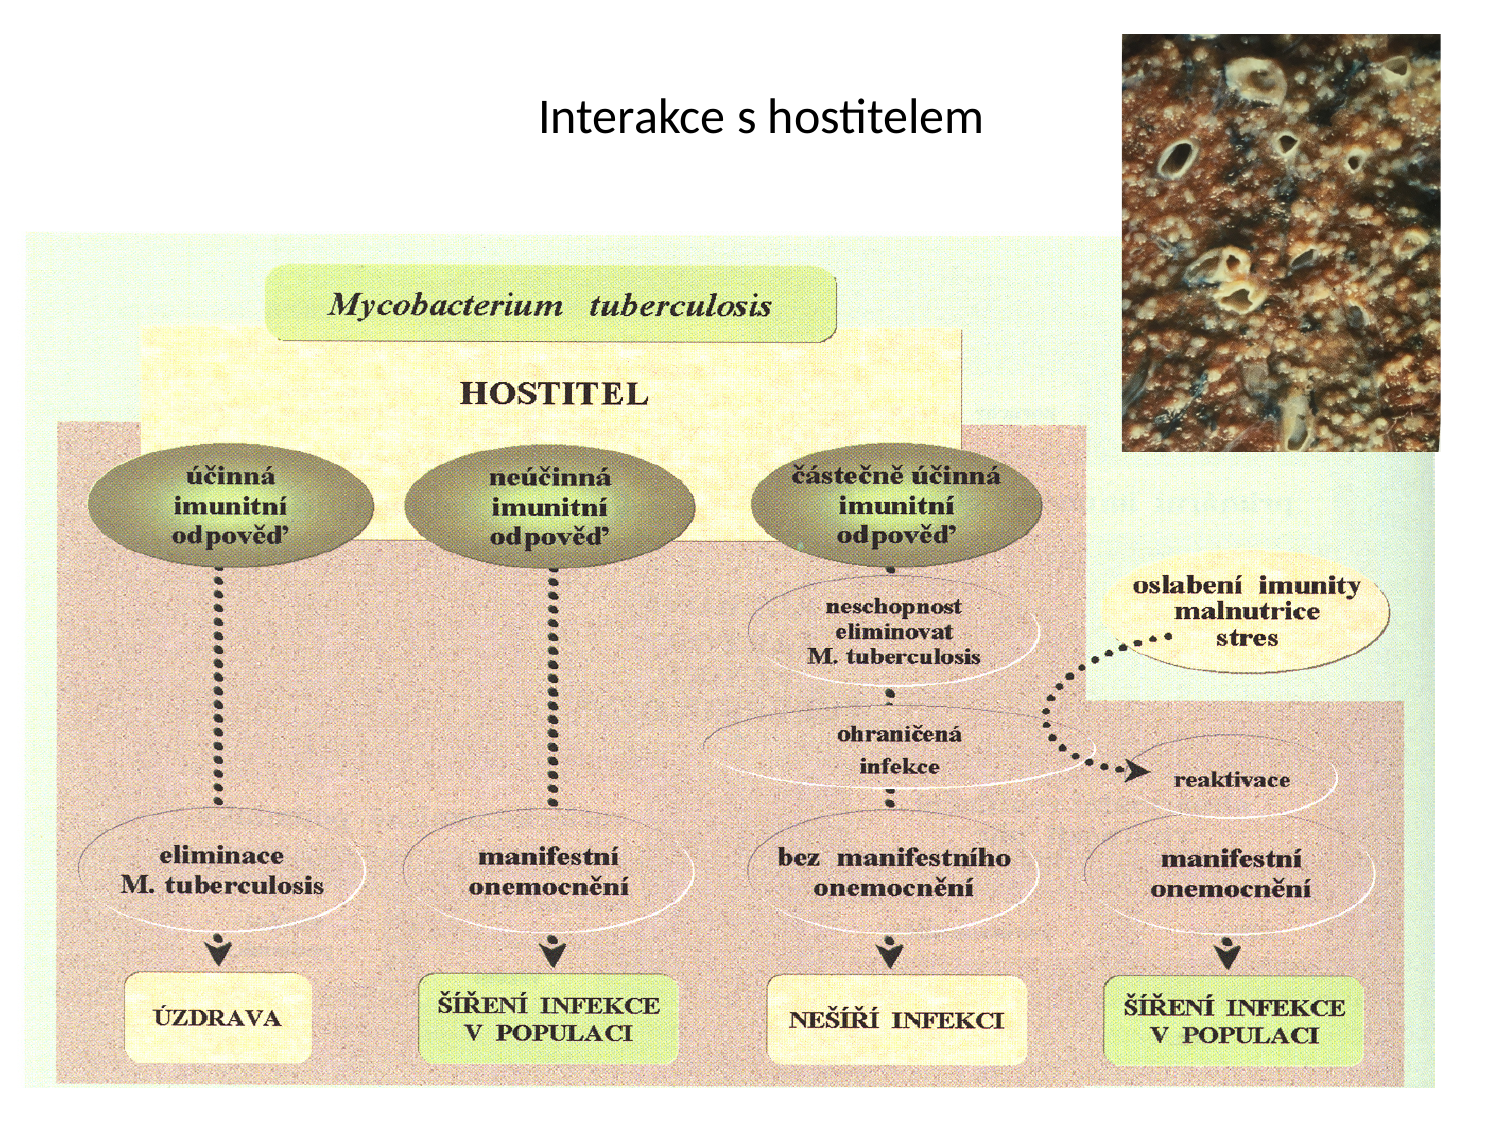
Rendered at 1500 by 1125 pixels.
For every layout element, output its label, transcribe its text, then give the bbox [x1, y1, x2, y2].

text_box Interakce s hostitelem [88, 75, 1116, 151]
picture [17, 34, 1441, 1088]
